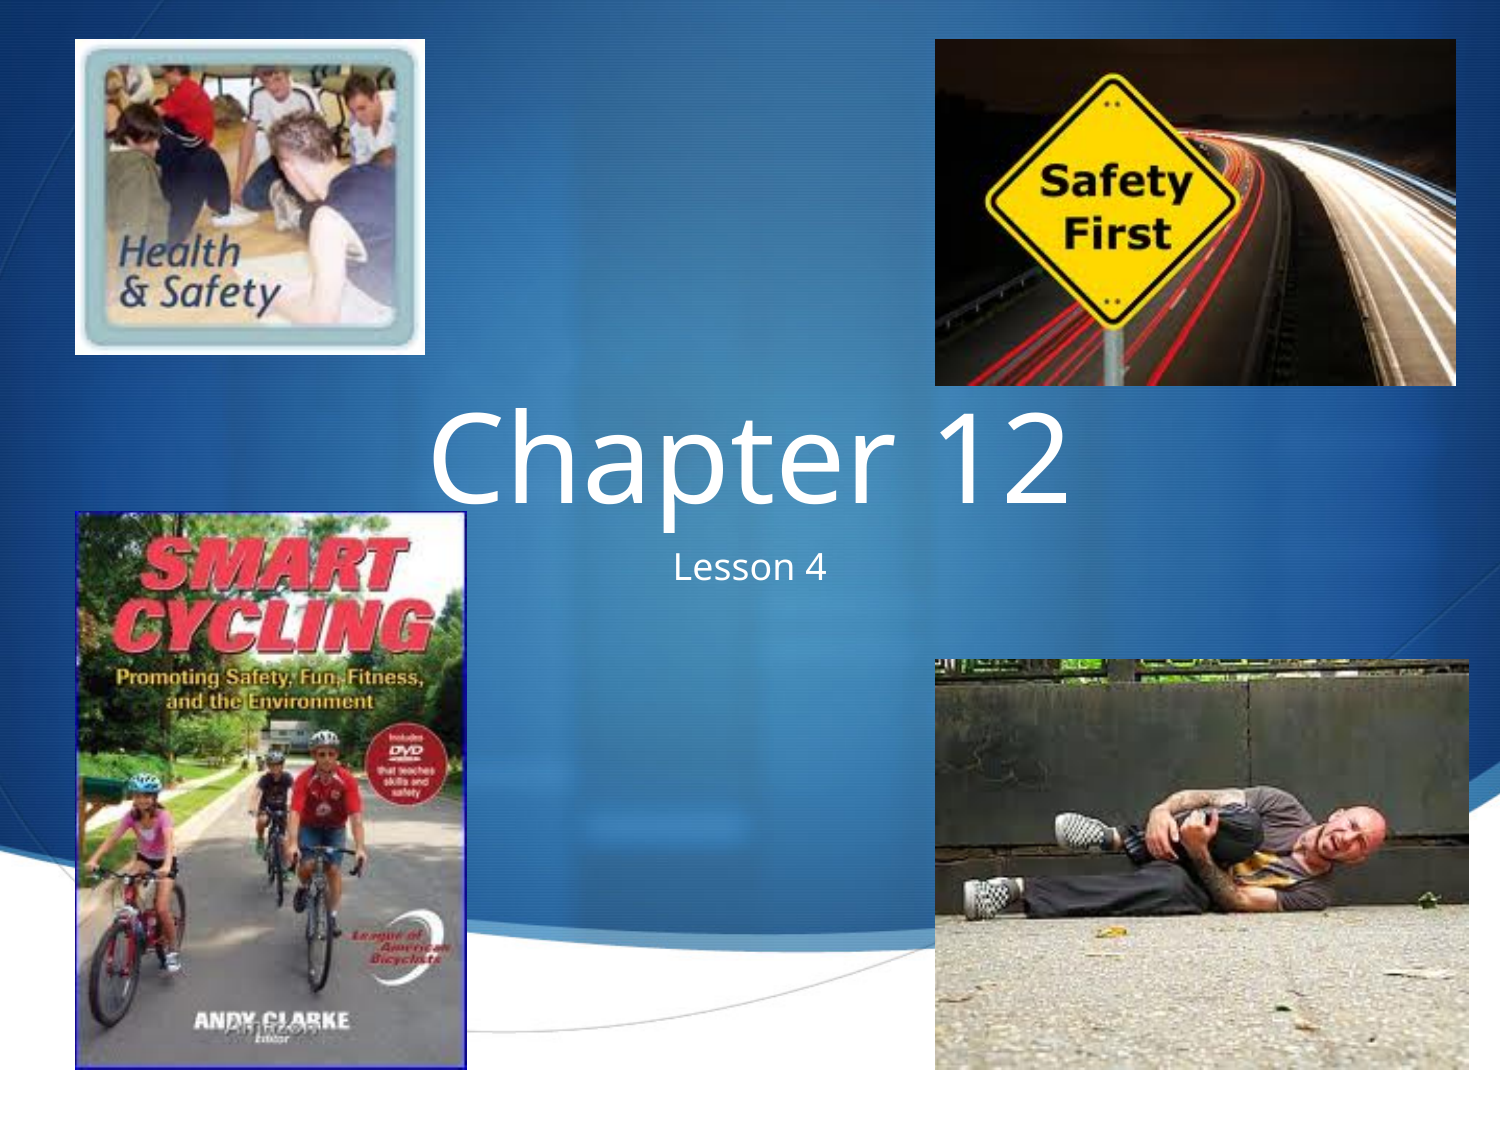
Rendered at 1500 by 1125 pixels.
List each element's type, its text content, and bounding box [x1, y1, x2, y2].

title Chapter 12 [75, 212, 1425, 529]
subtitle Lesson 4 [469, 542, 1425, 718]
picture [0, 0, 1500, 1125]
